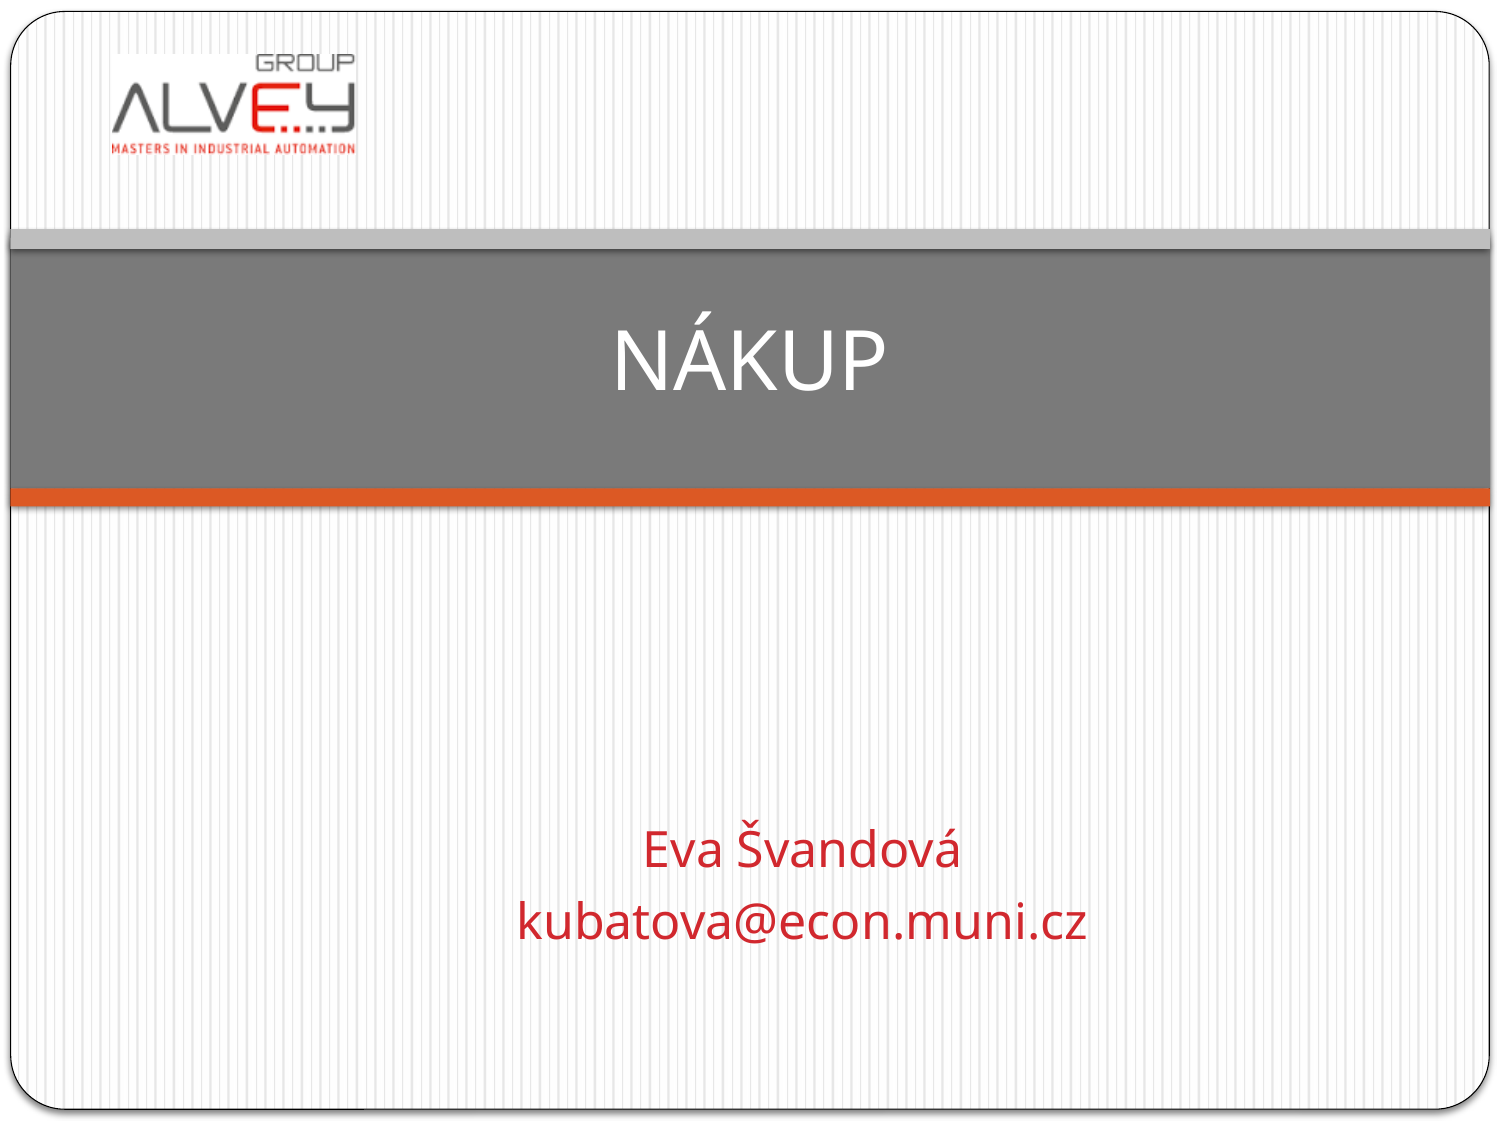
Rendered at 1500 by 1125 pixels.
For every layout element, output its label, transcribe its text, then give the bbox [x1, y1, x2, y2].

subtitle Eva Švandová kubatova@econ.muni.cz [277, 810, 1328, 1098]
picture [111, 54, 357, 155]
text_box [25, 0, 76, 27]
title NÁKUP [112, 99, 1388, 622]
